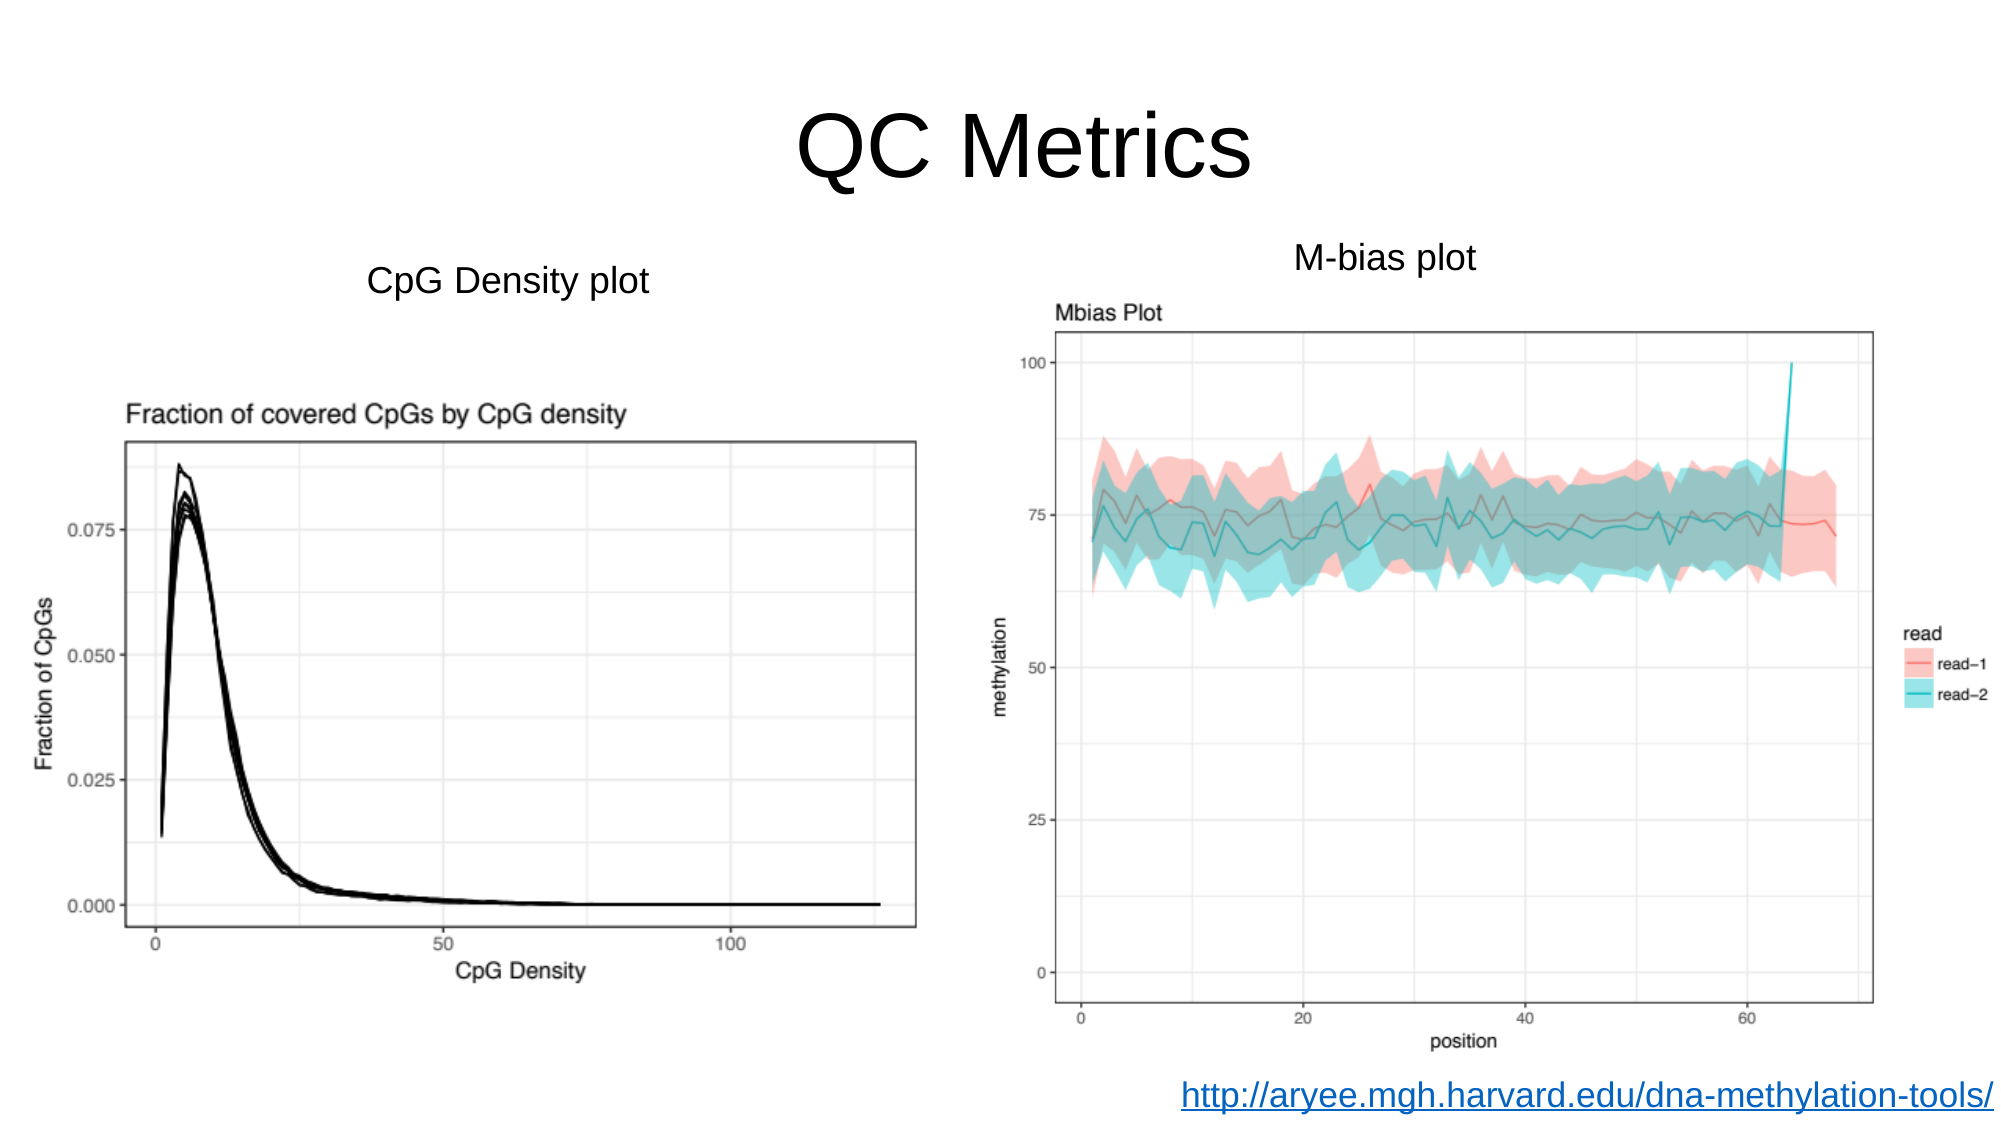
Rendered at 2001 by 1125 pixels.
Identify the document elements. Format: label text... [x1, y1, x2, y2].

text_box http://aryee.mgh.harvard.edu/dna-methylation-tools/ [1166, 1064, 2000, 1122]
text_box QC Metrics [162, 38, 1888, 257]
picture [982, 294, 2000, 1058]
picture [24, 392, 925, 993]
text_box CpG Density plot [351, 248, 679, 308]
text_box M-bias plot [1278, 225, 1606, 286]
